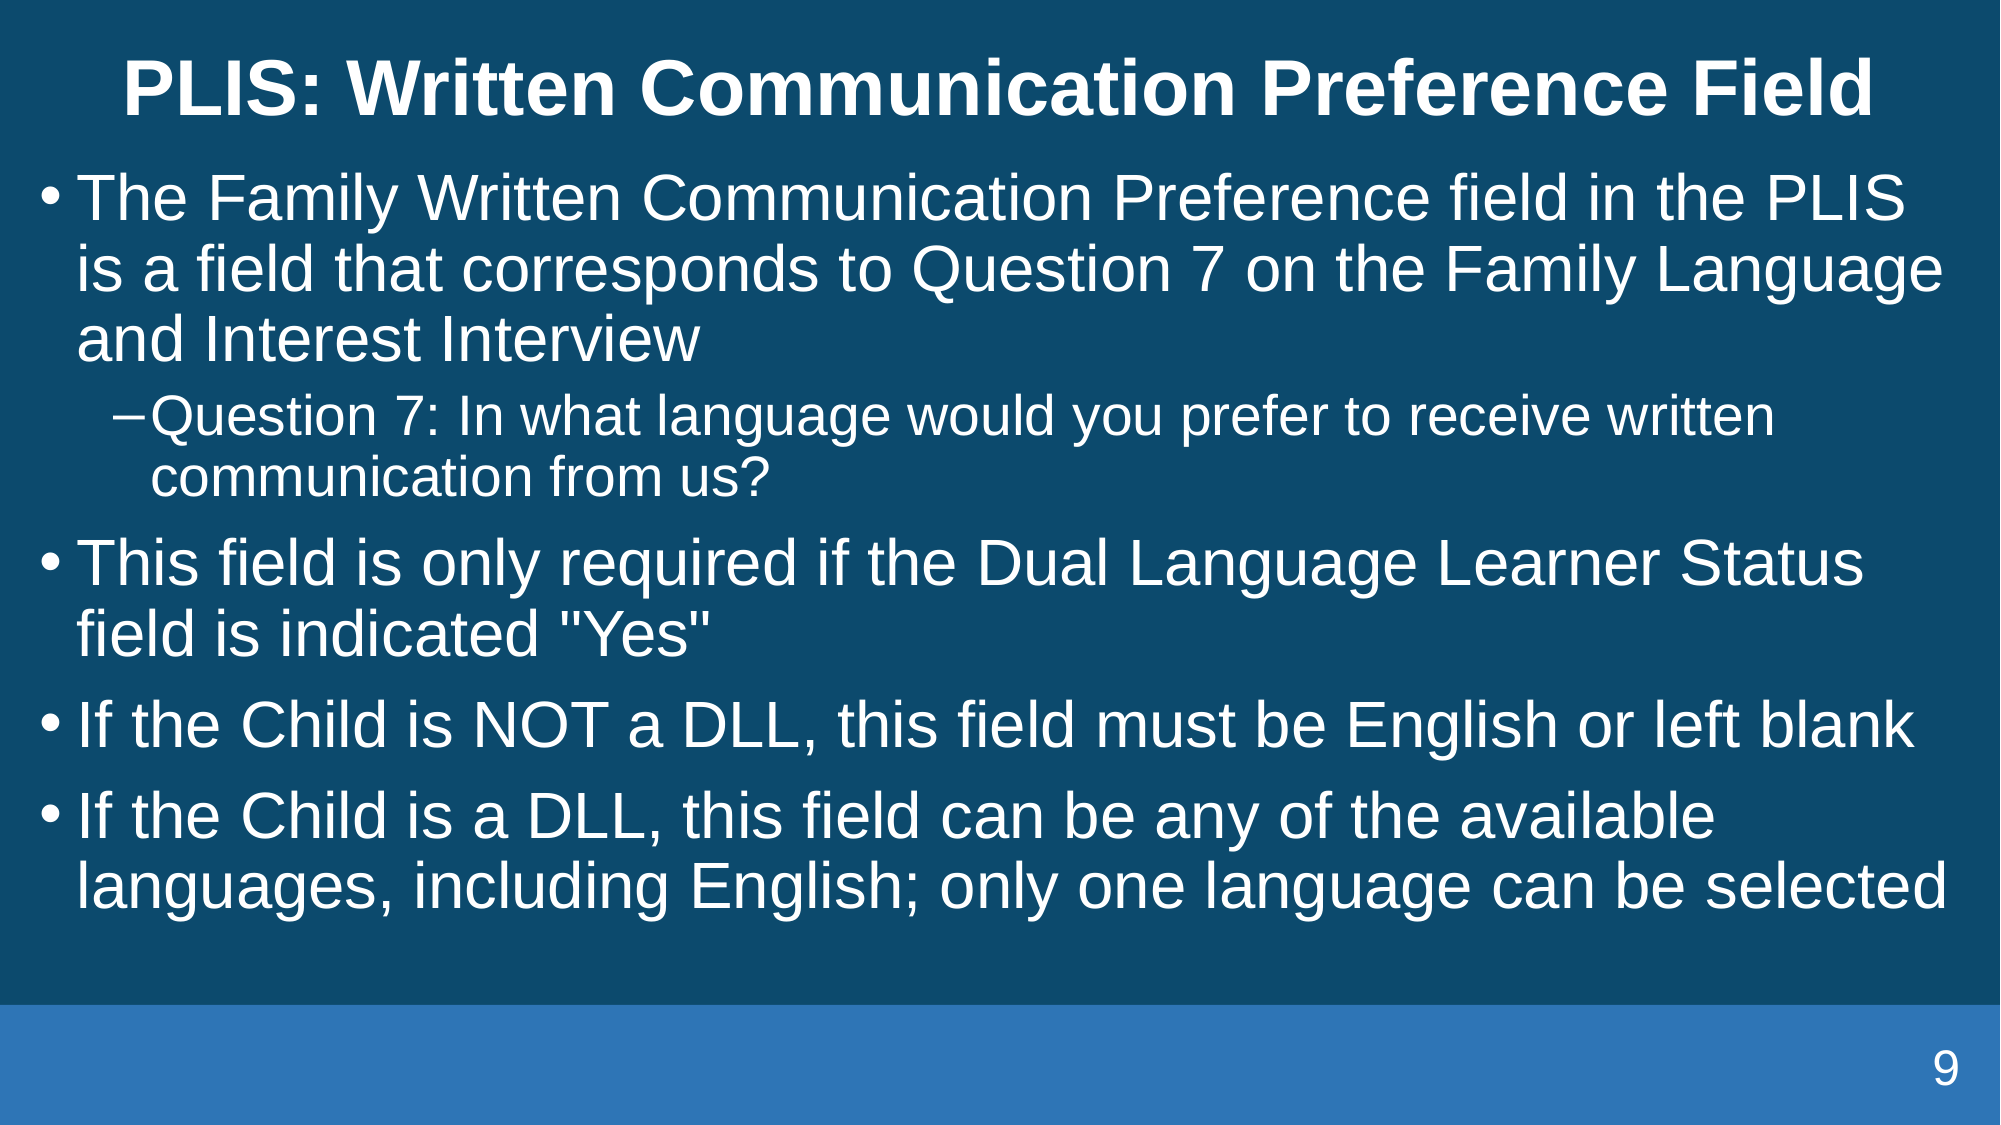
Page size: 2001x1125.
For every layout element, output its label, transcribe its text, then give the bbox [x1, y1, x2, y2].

slide_number 9 [1524, 1035, 1975, 1095]
list The Family Written Communication Preference field in the PLIS is a field that corresponds to Question 7 on the Family Language and Interest Interview Question 7: In what language would you prefer to receive written communication from us? This field is only required if the Dual Language Learner Status field is indicated "Yes" If the Child is NOT a DLL, this field must be English or left blank If the Child is a DLL, this field can be any of the available languages, including English; only one language can be selected [24, 156, 1975, 949]
title PLIS: Written Communication Preference Field [24, 0, 1975, 156]
